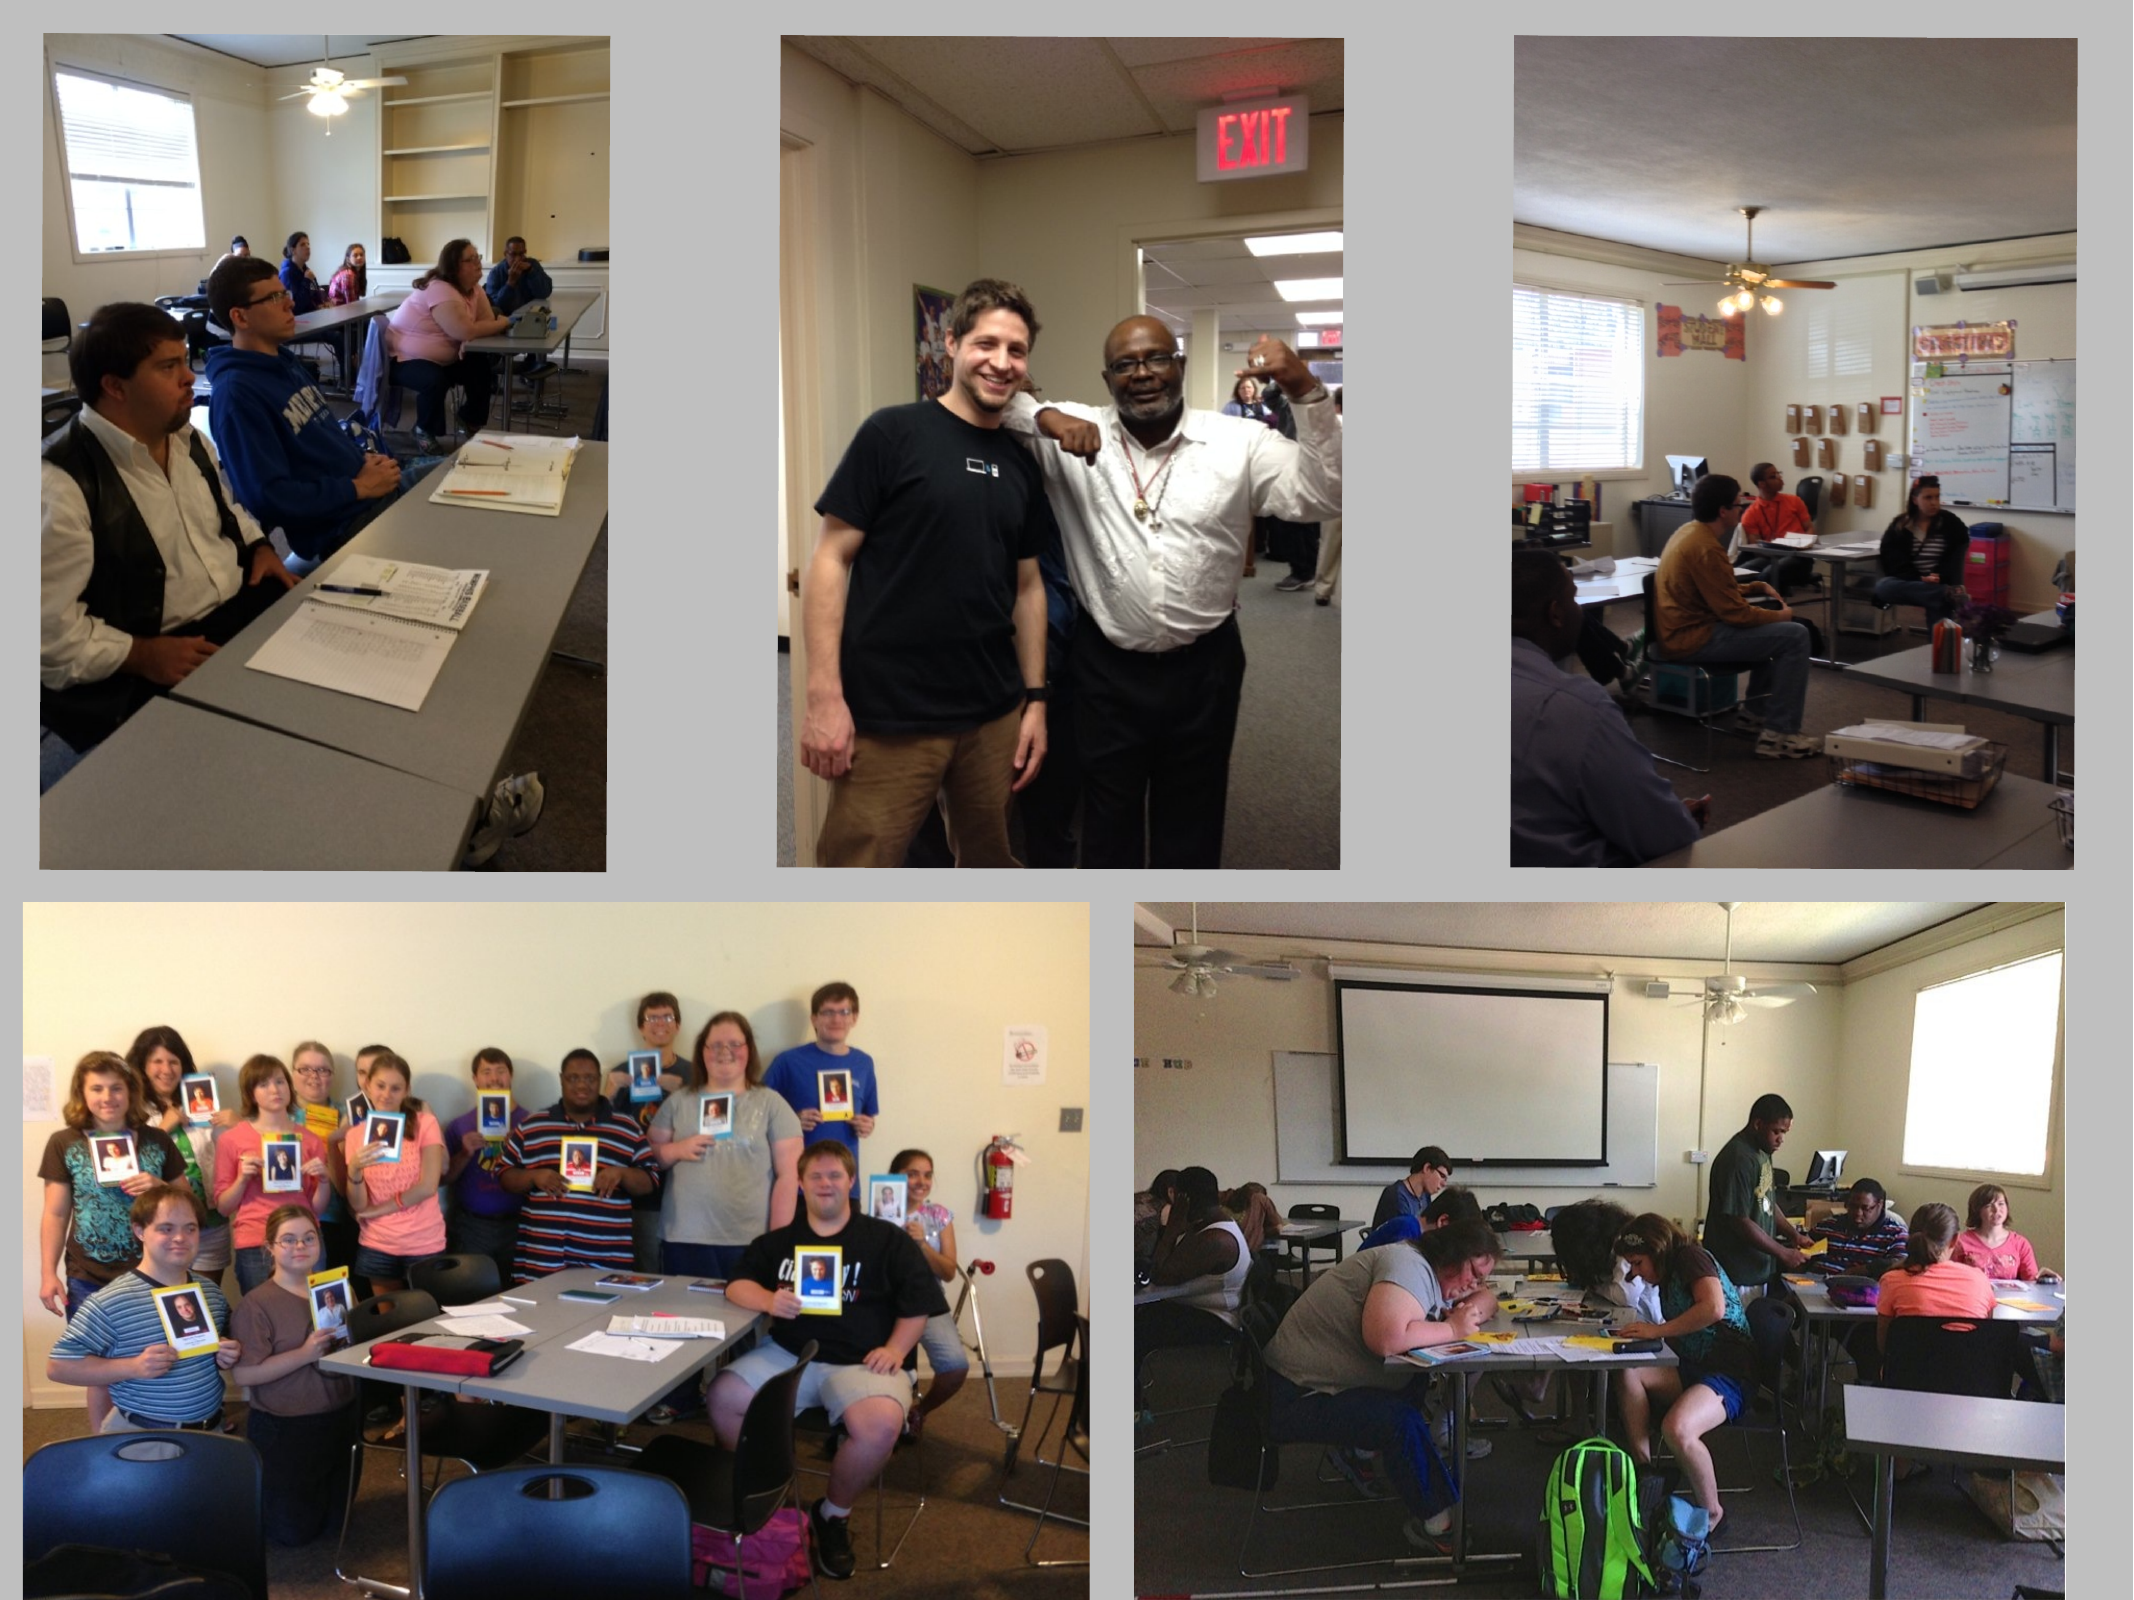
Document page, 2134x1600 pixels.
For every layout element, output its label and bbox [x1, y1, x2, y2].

picture [22, 902, 1090, 1600]
picture [1510, 36, 2078, 870]
picture [776, 36, 1345, 870]
picture [1134, 902, 2066, 1600]
picture [39, 33, 611, 873]
